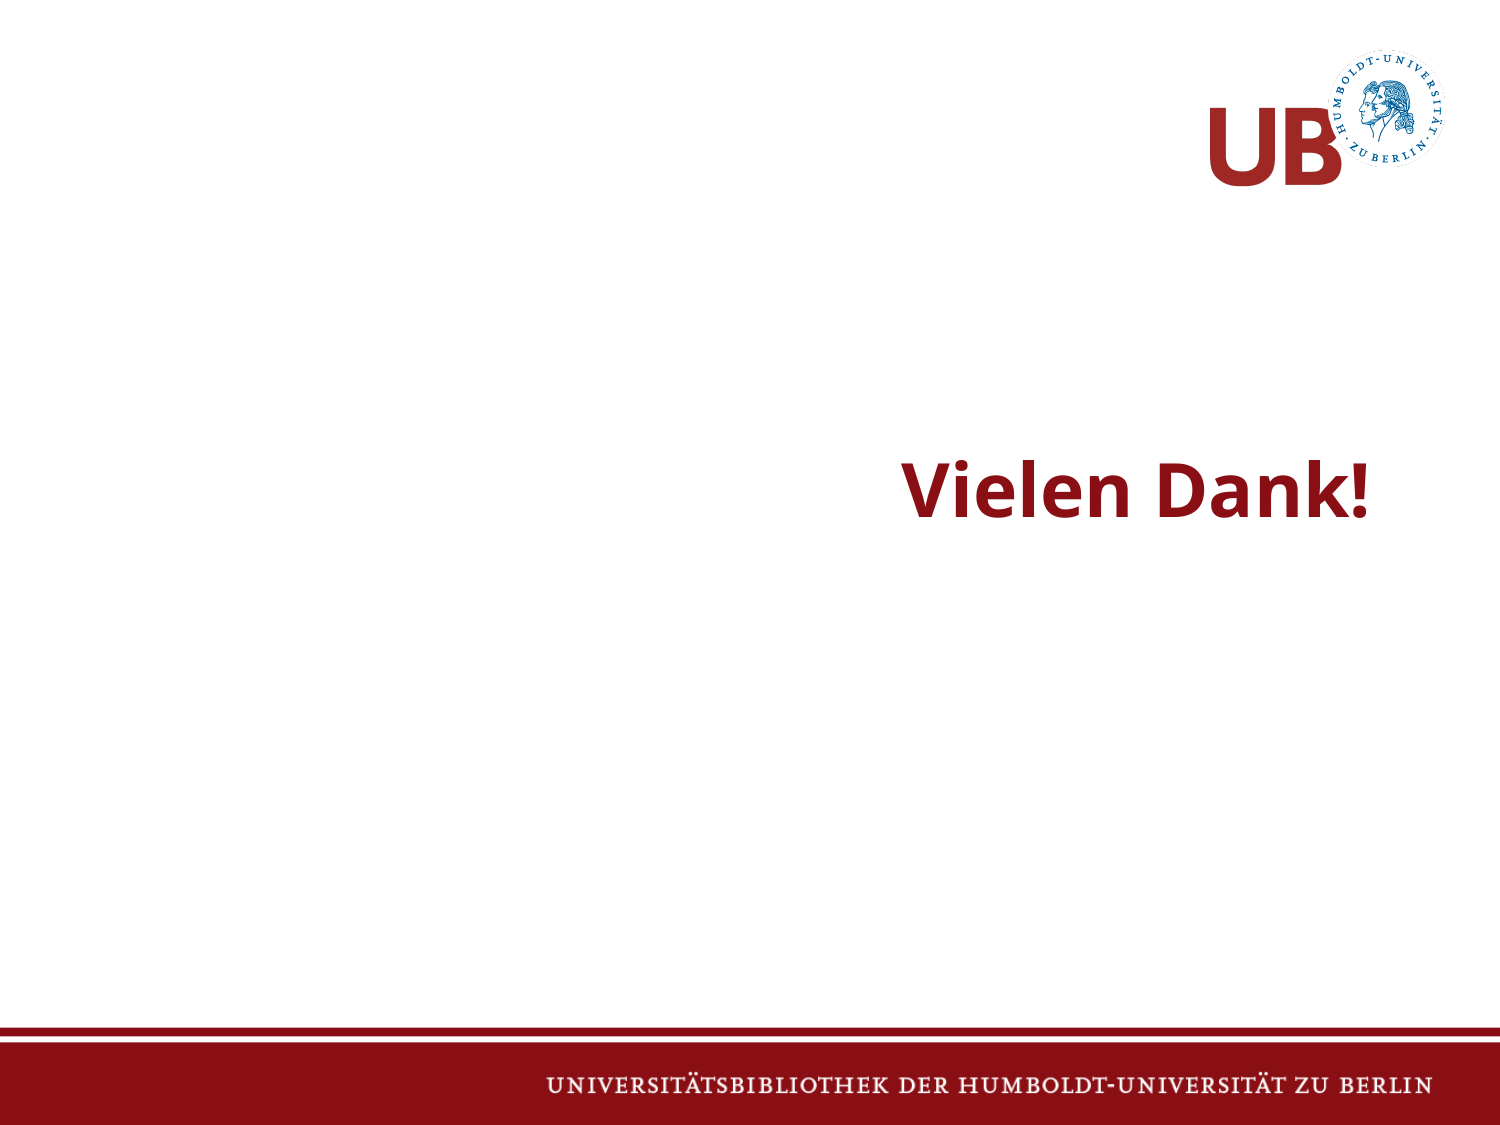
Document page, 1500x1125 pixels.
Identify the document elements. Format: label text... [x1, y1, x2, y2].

title Vielen Dank! [109, 436, 1385, 868]
picture [1180, 31, 1478, 204]
picture [522, 1053, 1500, 1125]
